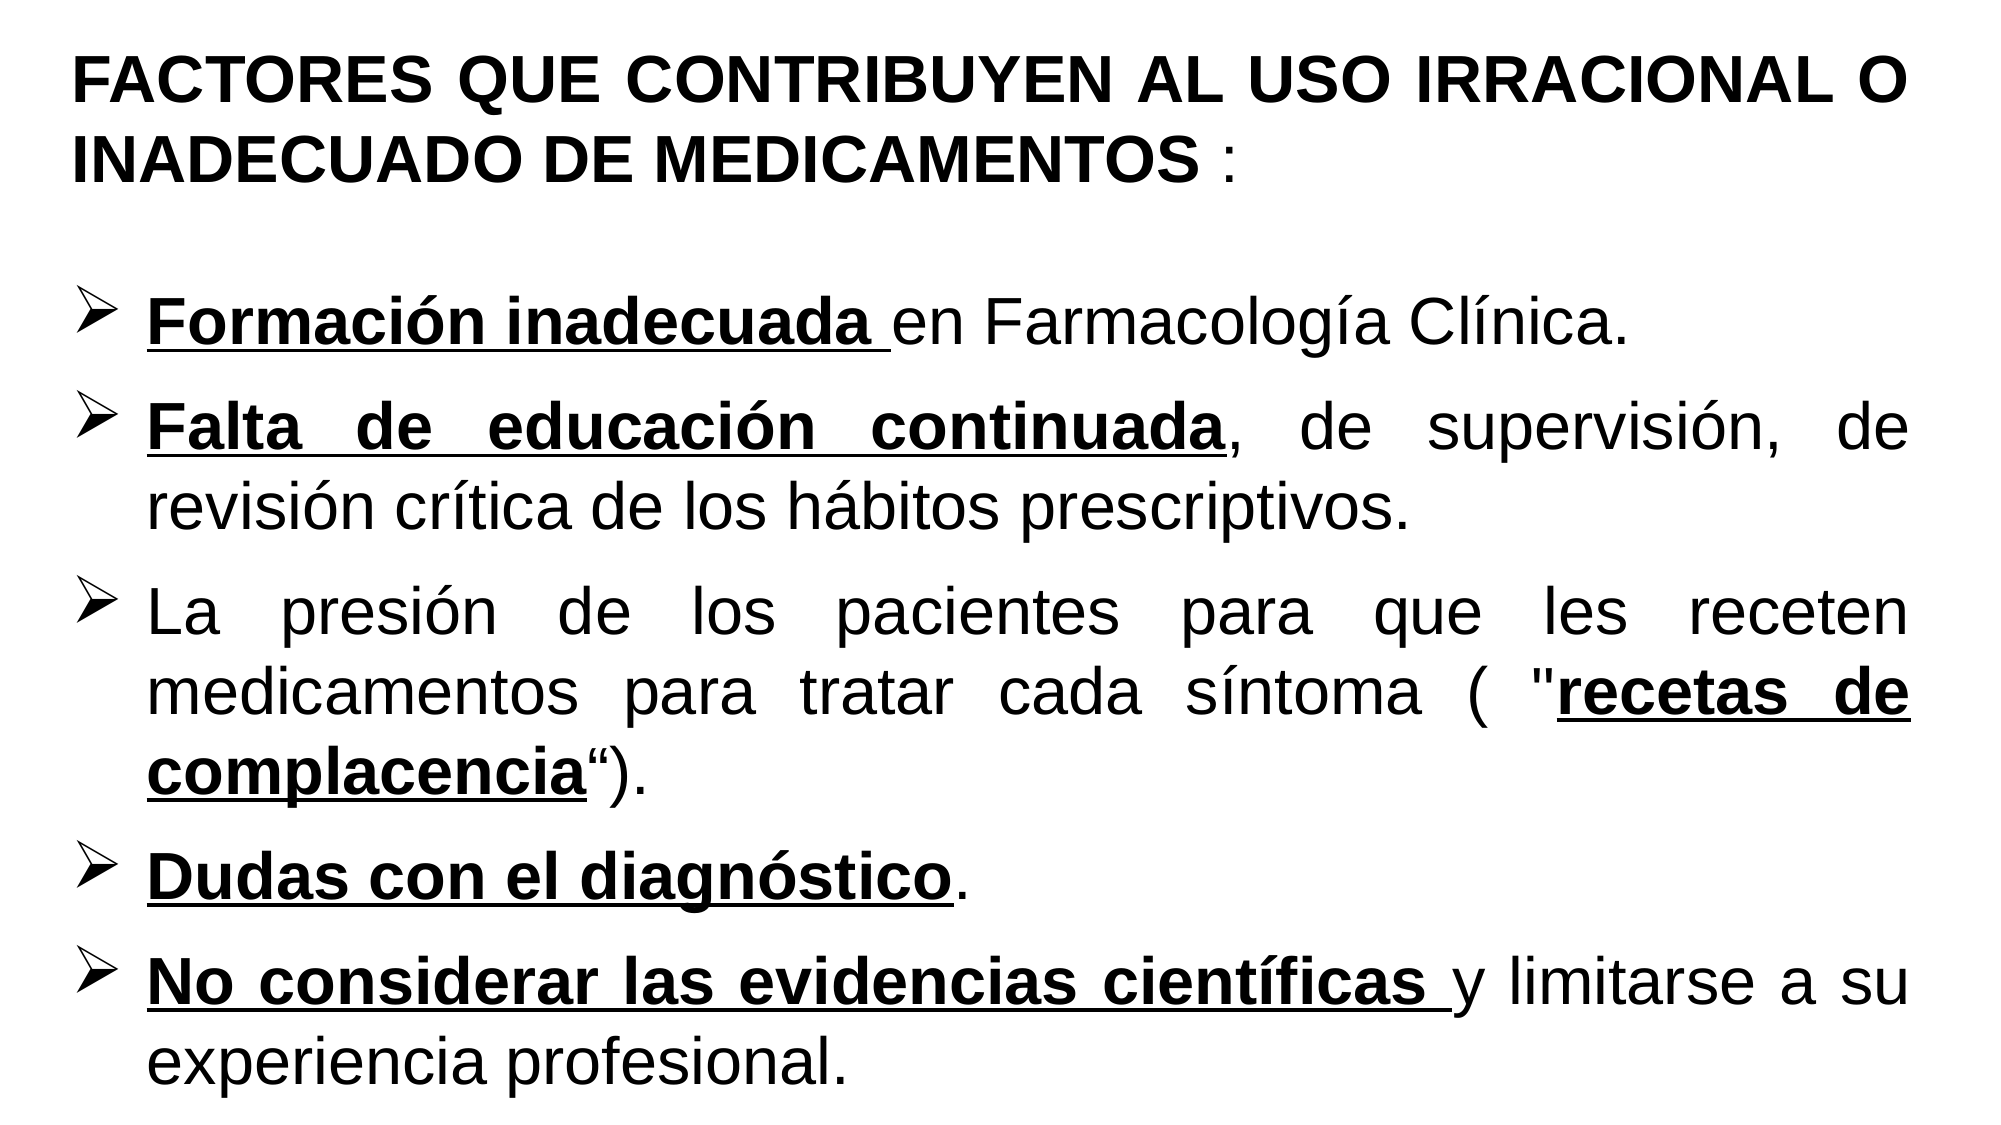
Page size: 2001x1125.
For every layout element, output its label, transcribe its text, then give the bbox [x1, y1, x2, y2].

text_box FACTORES QUE CONTRIBUYEN AL USO IRRACIONAL O INADECUADO DE MEDICAMENTOS : Formación inadecuada en Farmacología Clínica. Falta de educación continuada, de supervisión, de revisión crítica de los hábitos prescriptivos. La presión de los pacientes para que les receten medicamentos para tratar cada síntoma ( "recetas de complacencia“). Dudas con el diagnóstico. No considerar las evidencias científicas y limitarse a su experiencia profesional. [56, 28, 1927, 1106]
